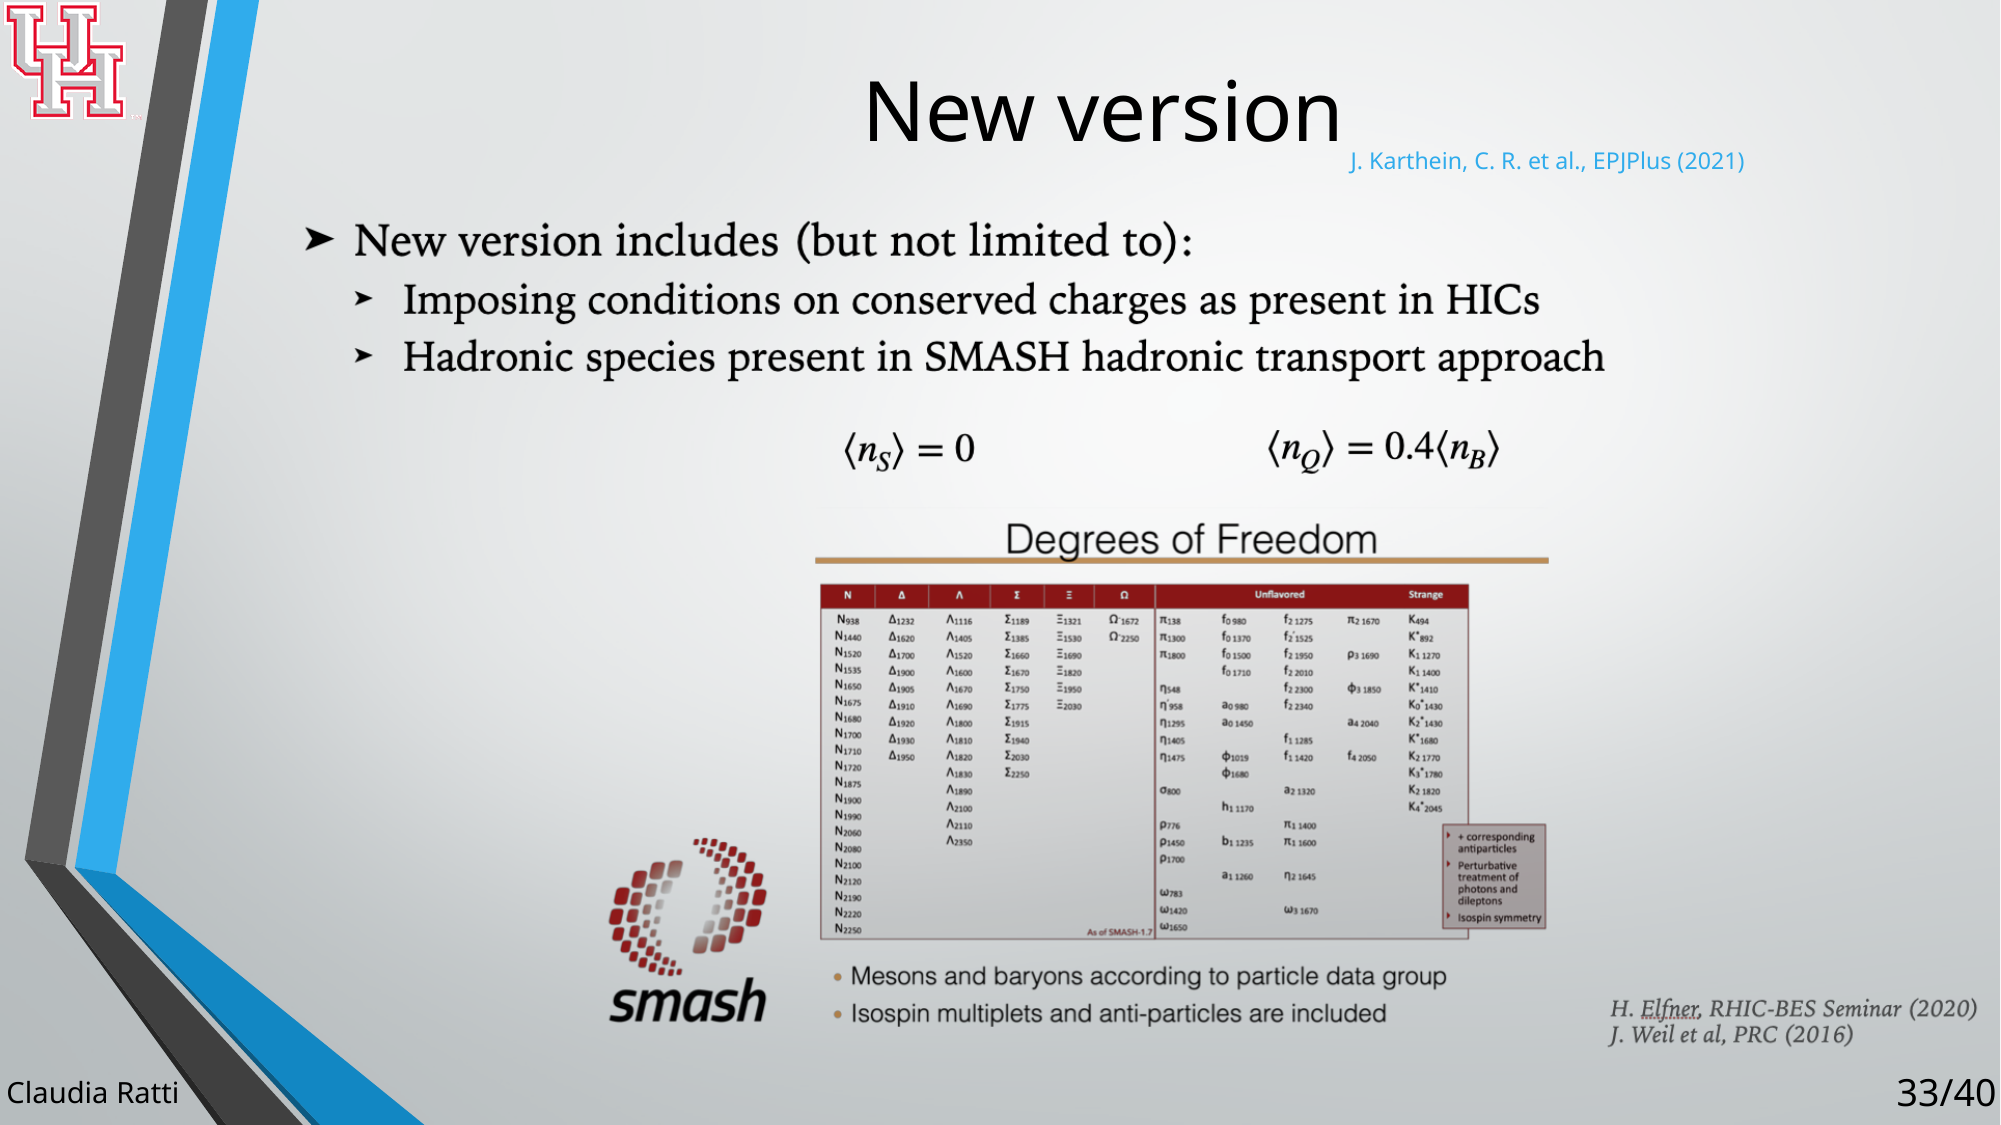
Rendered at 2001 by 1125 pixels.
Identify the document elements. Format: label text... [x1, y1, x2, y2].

picture [2, 2, 143, 120]
picture [290, 209, 2000, 1061]
text_box J. Karthein, C. R. et al., EPJPlus (2021) [1335, 139, 1876, 182]
text_box 33/40 [1881, 1061, 2000, 1122]
text_box Claudia Ratti [0, 1066, 195, 1117]
title New version [252, 0, 1977, 252]
